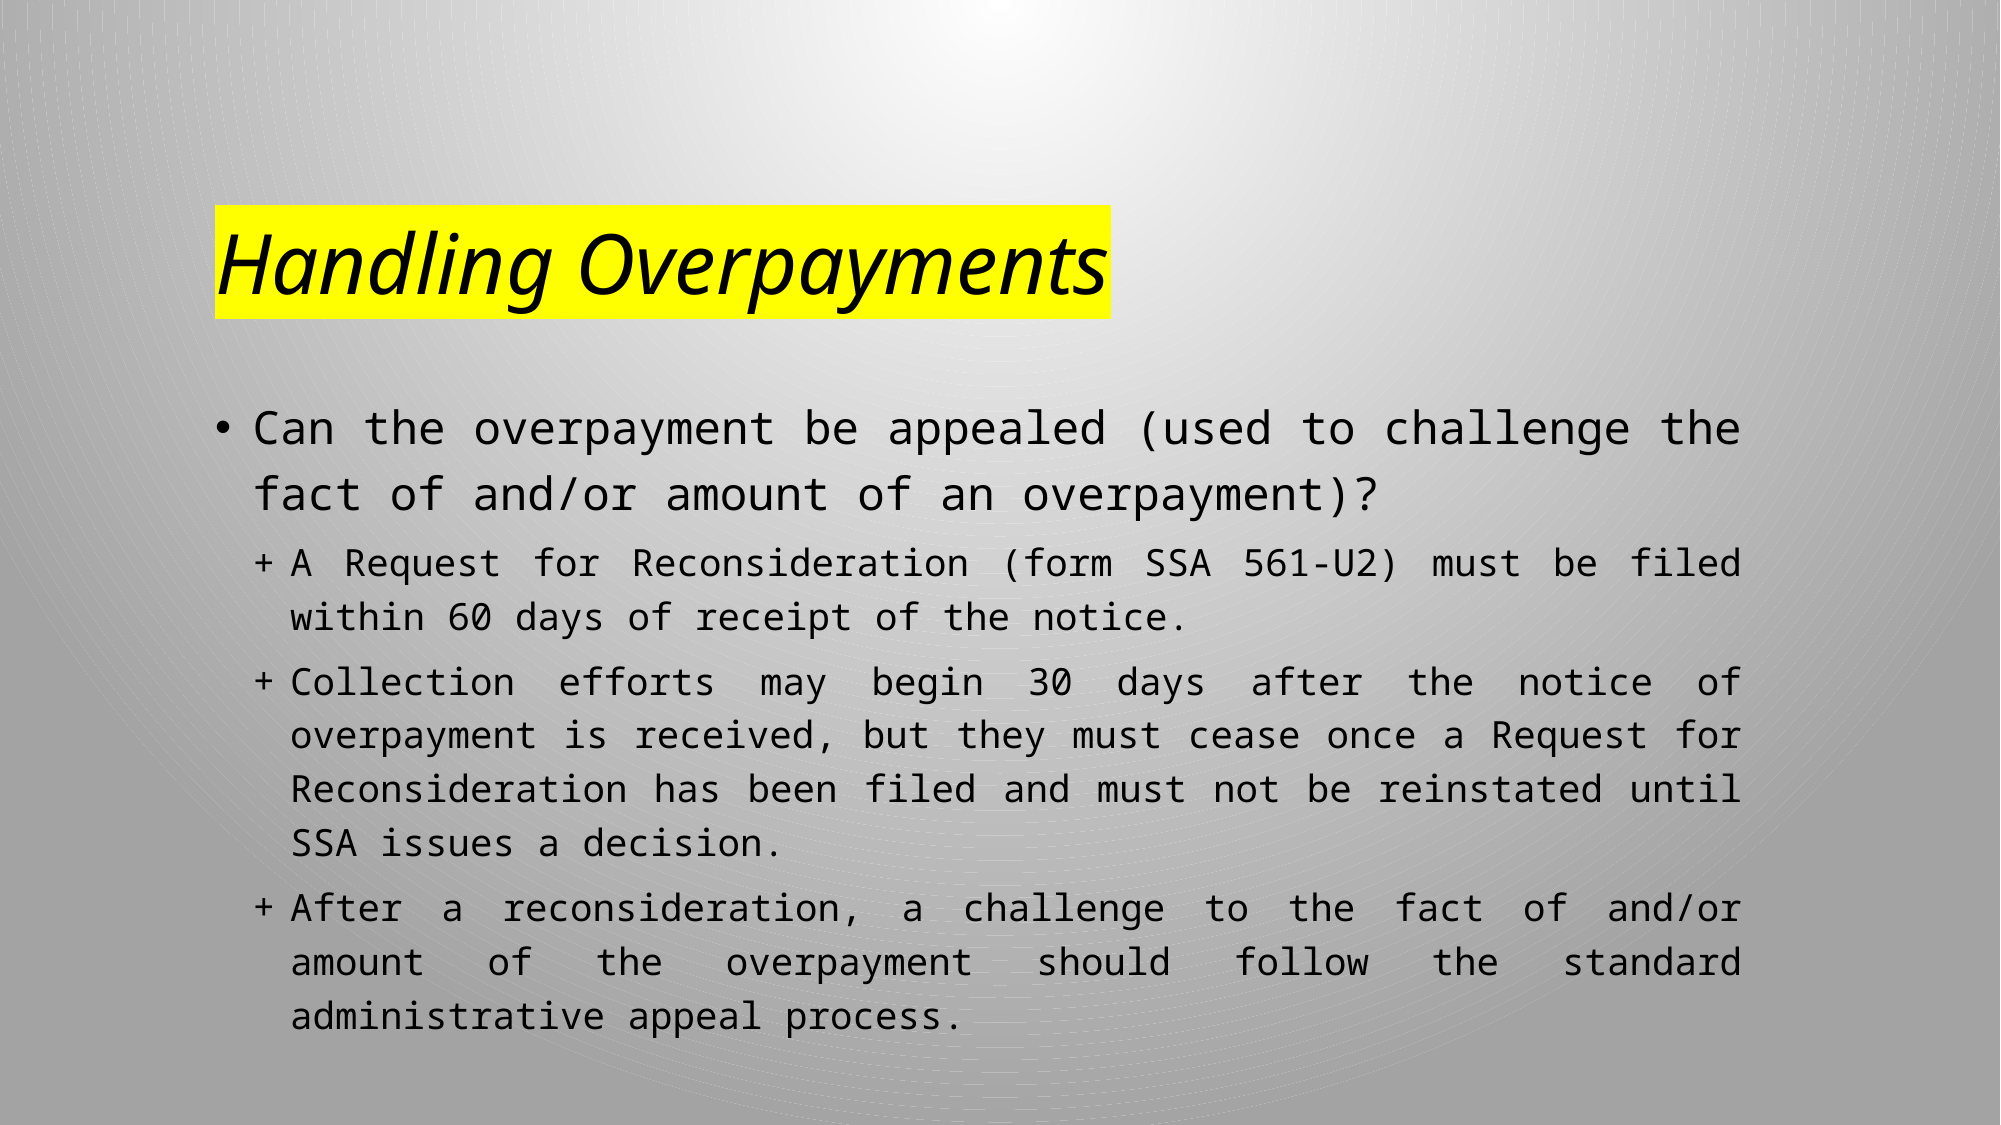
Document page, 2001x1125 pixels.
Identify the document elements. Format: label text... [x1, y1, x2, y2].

list Can the overpayment be appealed (used to challenge the fact of and/or amount of an overpayment)? A Request for Reconsideration (form SSA 561-U2) must be filed within 60 days of receipt of the notice. Collection efforts may begin 30 days after the notice of overpayment is received, but they must cease once a Request for Reconsideration has been filed and must not be reinstated until SSA issues a decision. After a reconsideration, a challenge to the fact of and/or amount of the overpayment should follow the standard administrative appeal process. [200, 380, 1758, 1038]
title Handling Overpayments [200, 59, 1758, 319]
